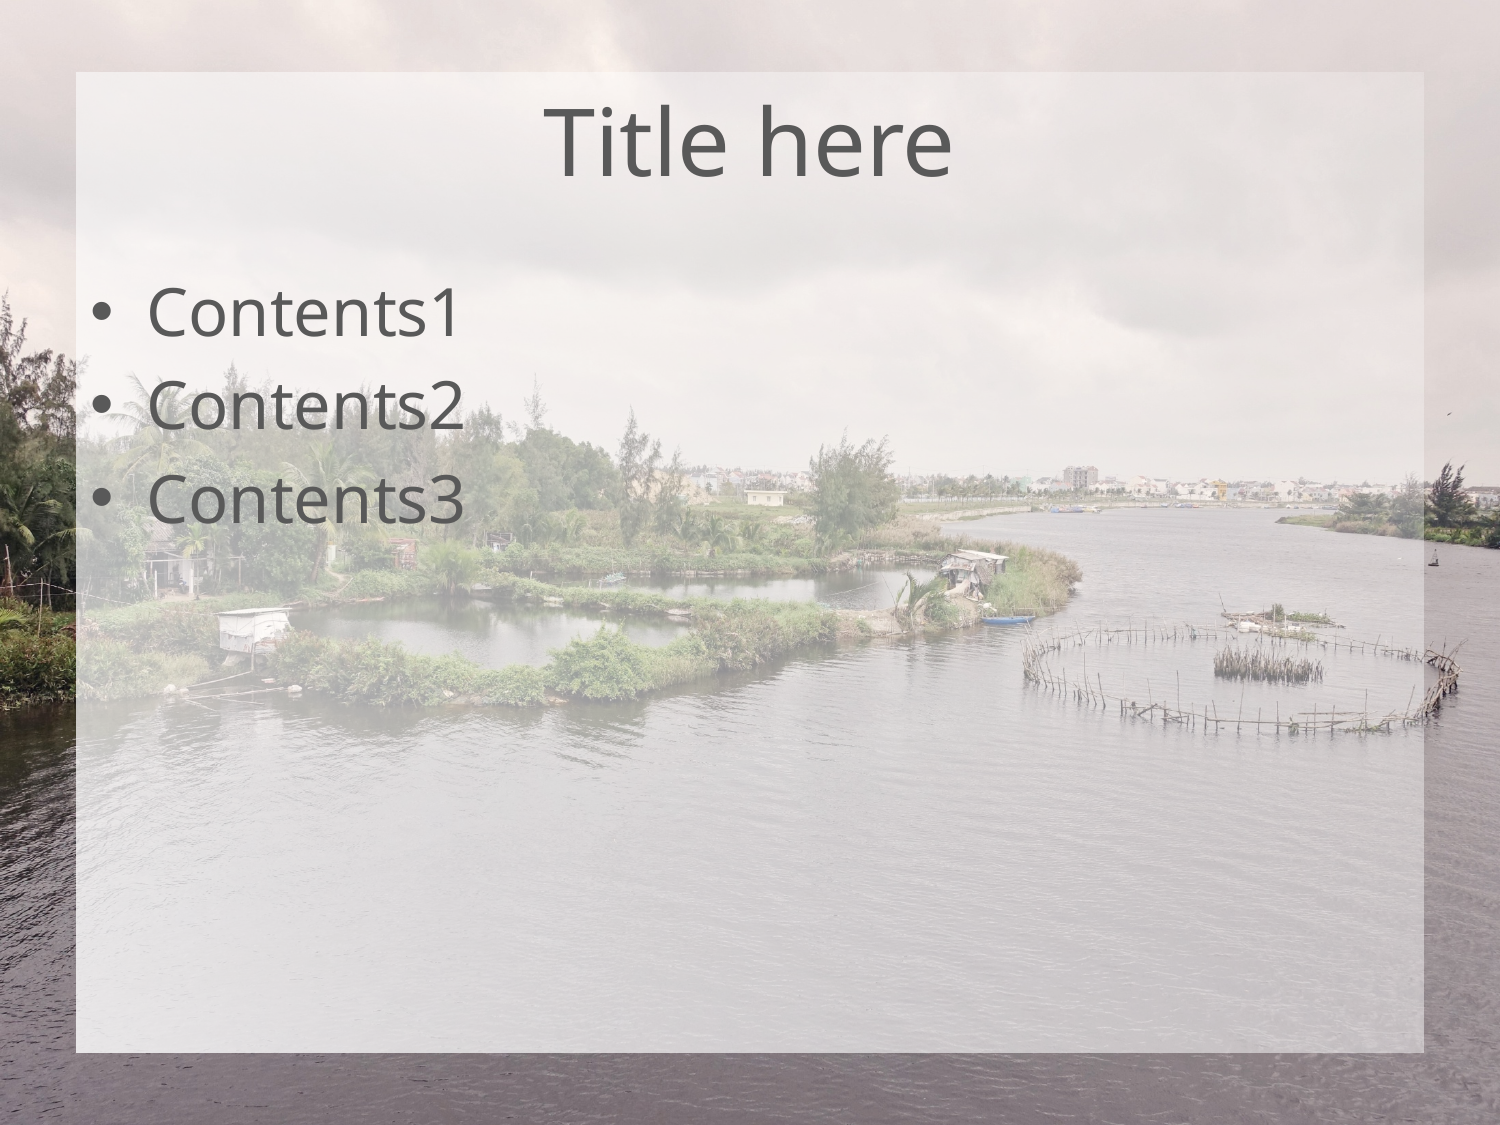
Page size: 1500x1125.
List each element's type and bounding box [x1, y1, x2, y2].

text_box [0, 0, 1500, 1125]
